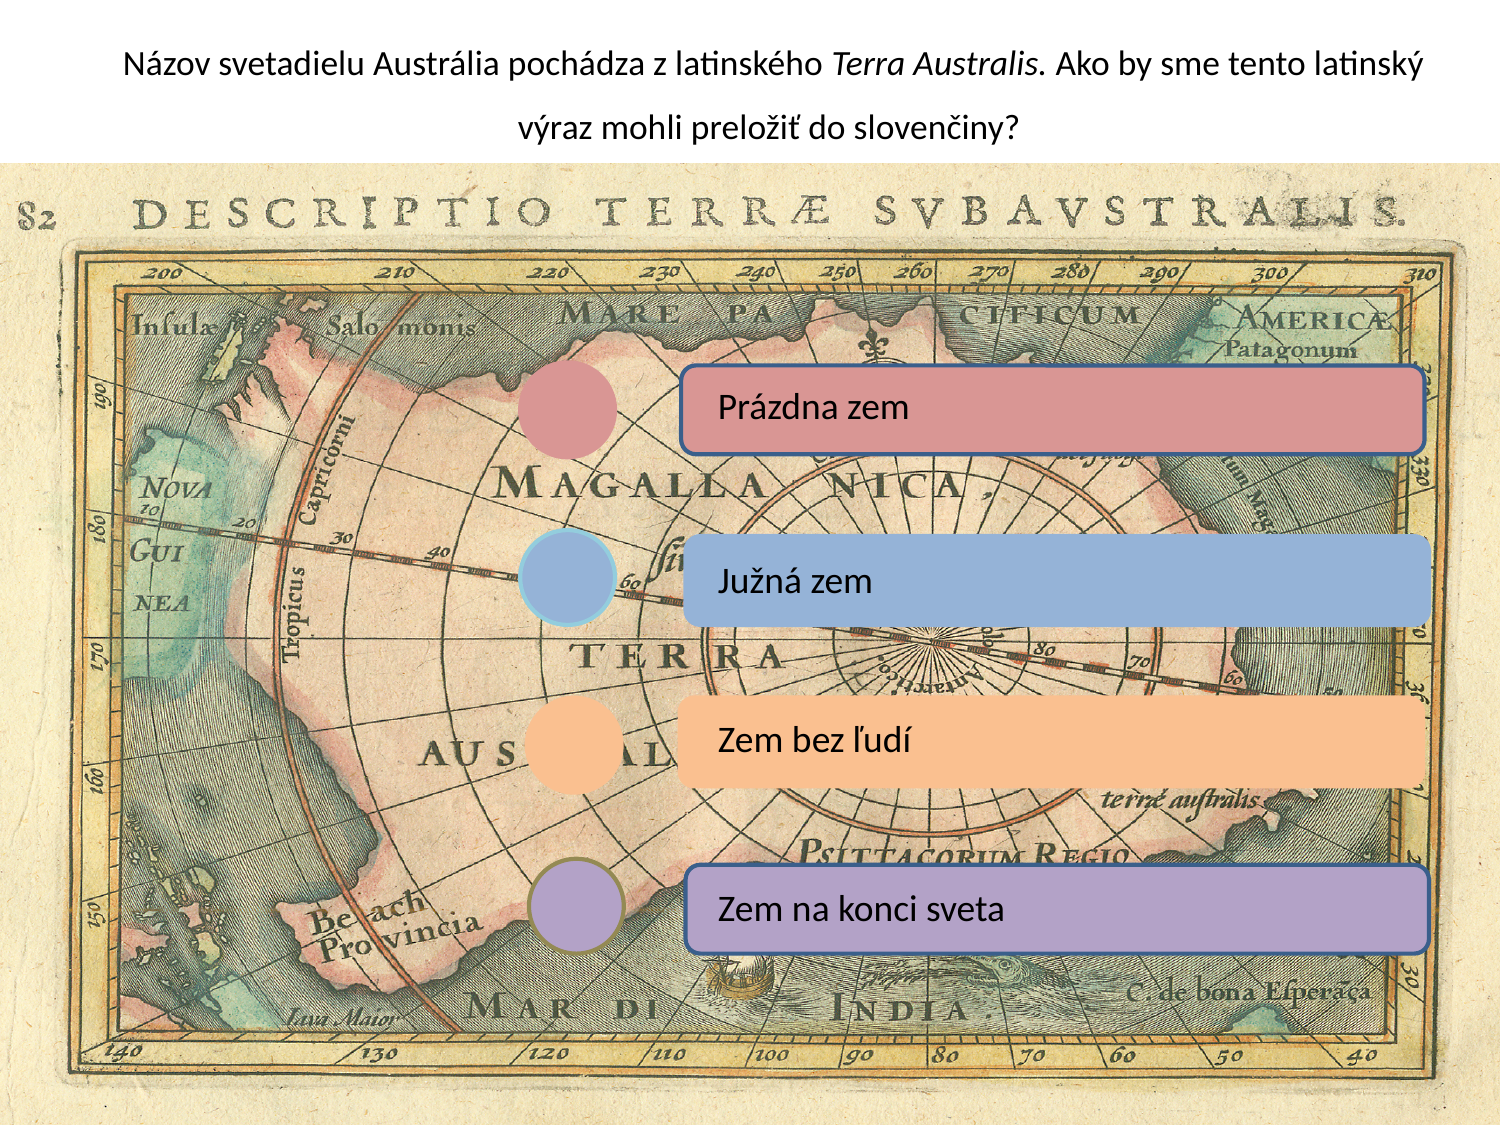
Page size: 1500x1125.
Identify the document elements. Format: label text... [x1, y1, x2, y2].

text_box Názov svetadielu Austrália pochádza z latinského Terra Australis. Ako by sme tento latinský výraz mohli preložiť do slovenčiny? [70, 11, 1477, 154]
picture [0, 163, 1500, 1125]
